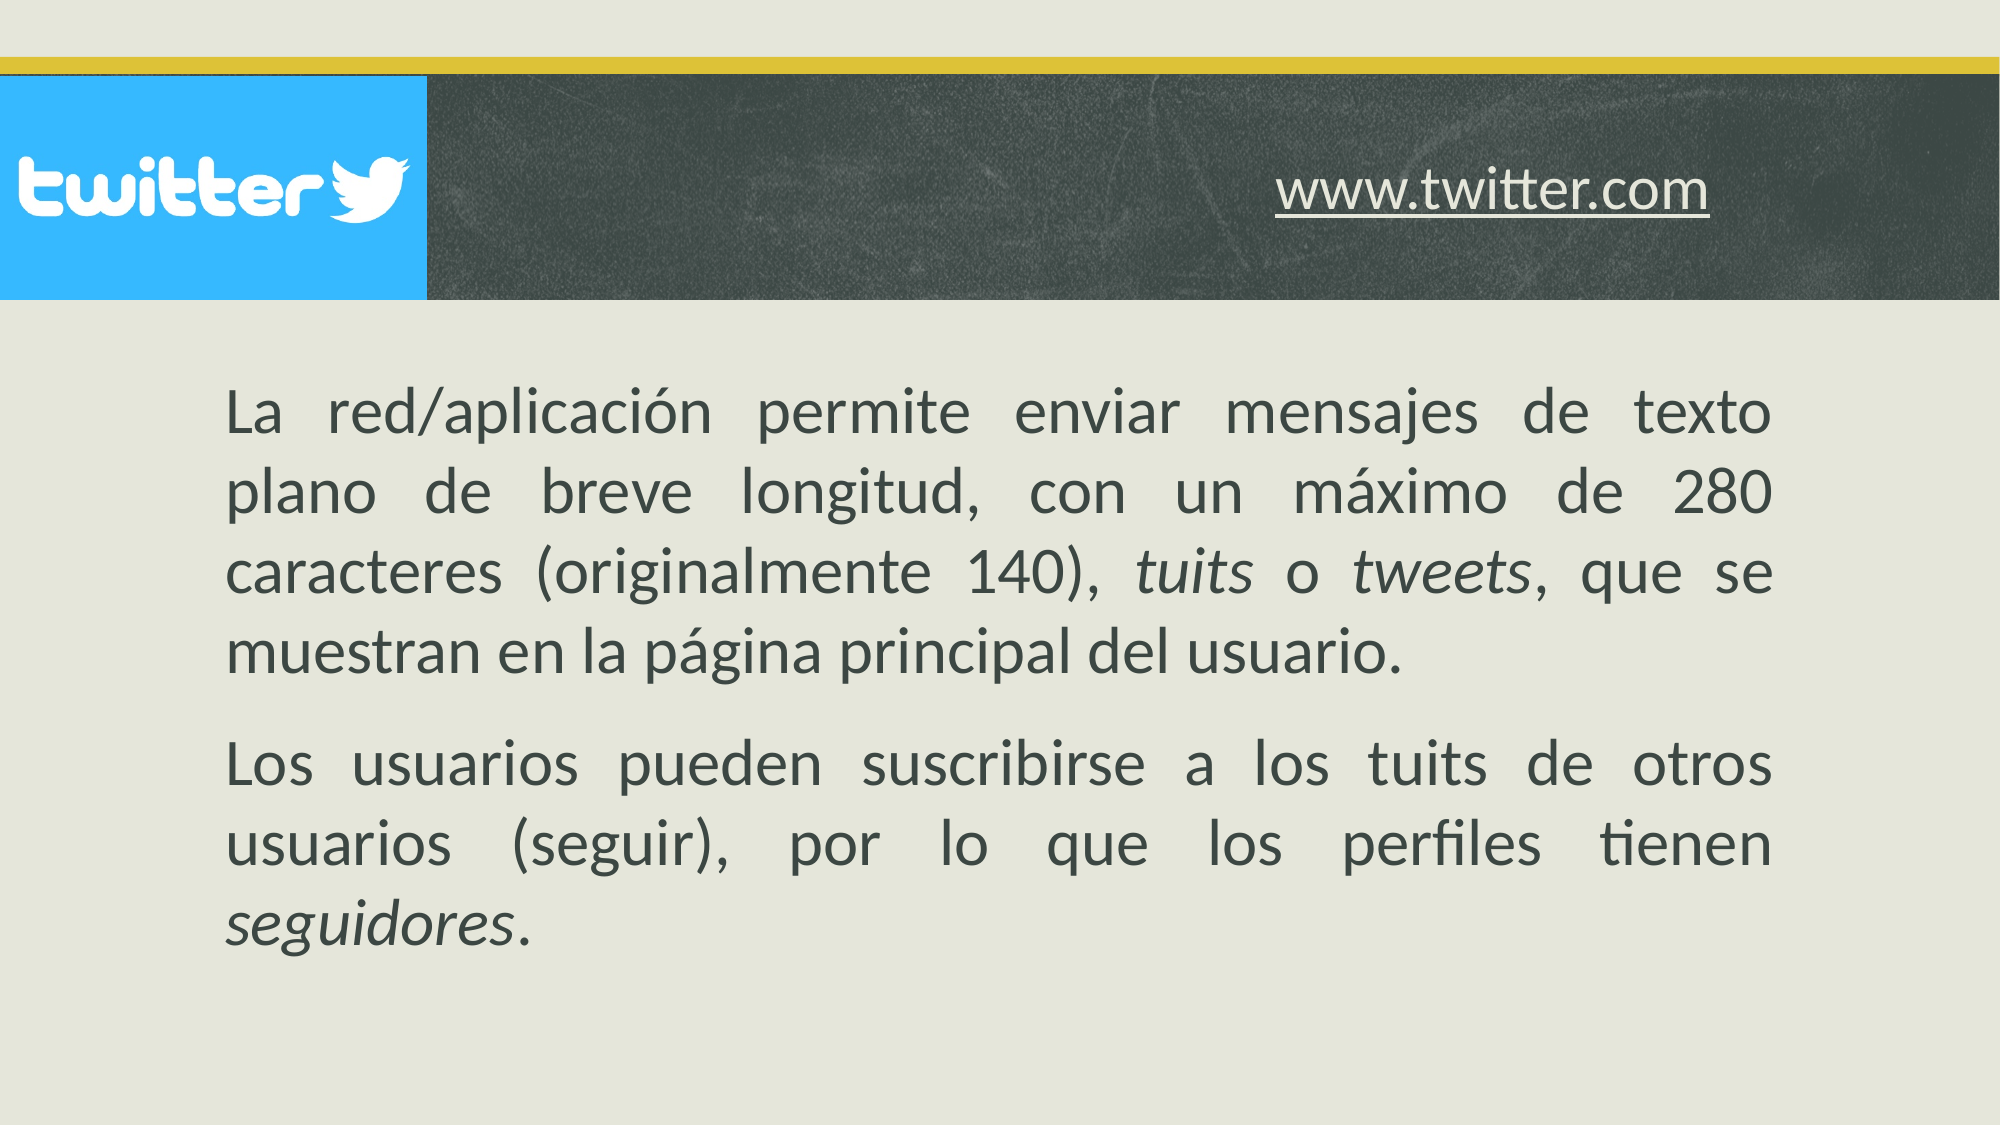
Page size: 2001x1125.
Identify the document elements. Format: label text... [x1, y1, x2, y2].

picture [0, 74, 2000, 300]
list La red/aplicación permite enviar mensajes de texto plano de breve longitud, con un máximo de 280 caracteres (originalmente 140), tuits​ o tweets, que se muestran en la página principal del usuario. Los usuarios pueden suscribirse a los tuits de otros usuarios (seguir), por lo que los perfiles tienen seguidores. [210, 359, 1790, 1014]
title www.twitter.com [427, 76, 1790, 300]
